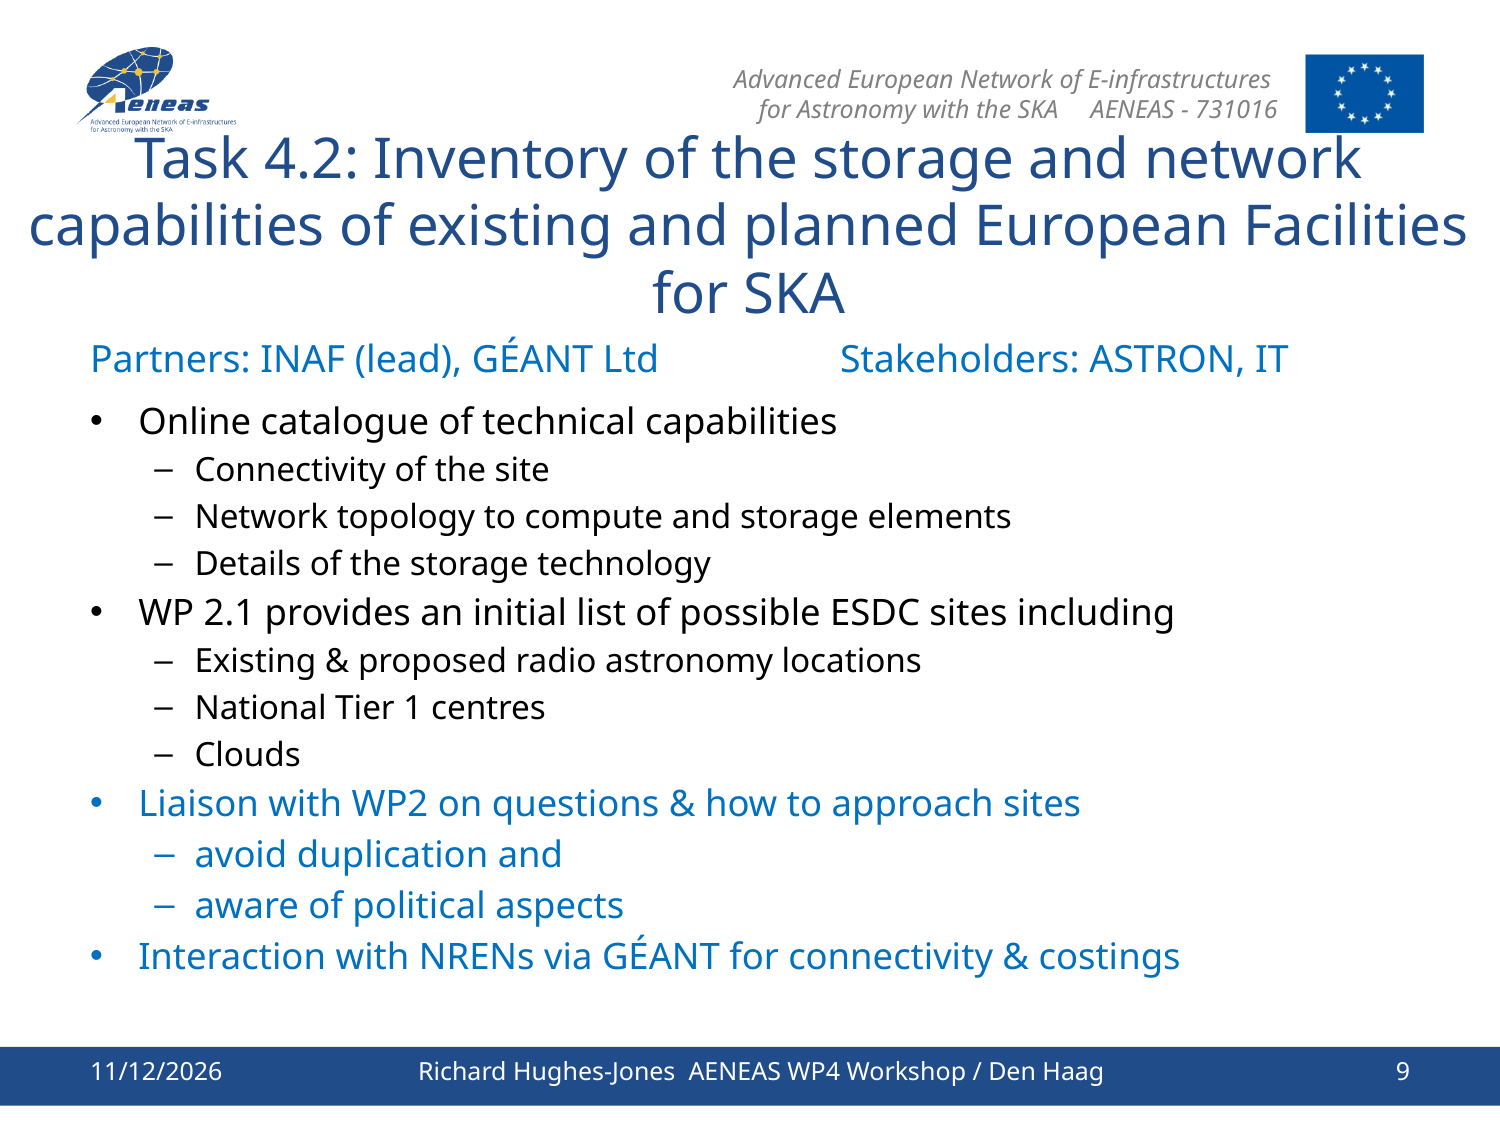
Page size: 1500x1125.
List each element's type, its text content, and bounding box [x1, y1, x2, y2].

title Task 4.2: Inventory of the storage and network capabilities of existing and planned European Facilities for SKA [3, 146, 1495, 301]
slide_number 9 [1246, 1042, 1425, 1103]
text_box Partners: INAF (lead), GÉANT Ltd Stakeholders: ASTRON, IT [74, 327, 1425, 398]
picture [1306, 55, 1423, 133]
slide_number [75, 1042, 277, 1103]
picture [76, 47, 236, 133]
list Online catalogue of technical capabilities Connectivity of the site Network topology to compute and storage elements Details of the storage technology WP 2.1 provides an initial list of possible ESDC sites including Existing & proposed radio astronomy locations National Tier 1 centres Clouds Liaison with WP2 on questions & how to approach sites avoid duplication and aware of political aspects Interaction with NRENs via GÉANT for connectivity & costings [75, 398, 1425, 988]
footer Richard Hughes-Jones AENEAS WP4 Workshop / Den Haag [277, 1042, 1246, 1103]
